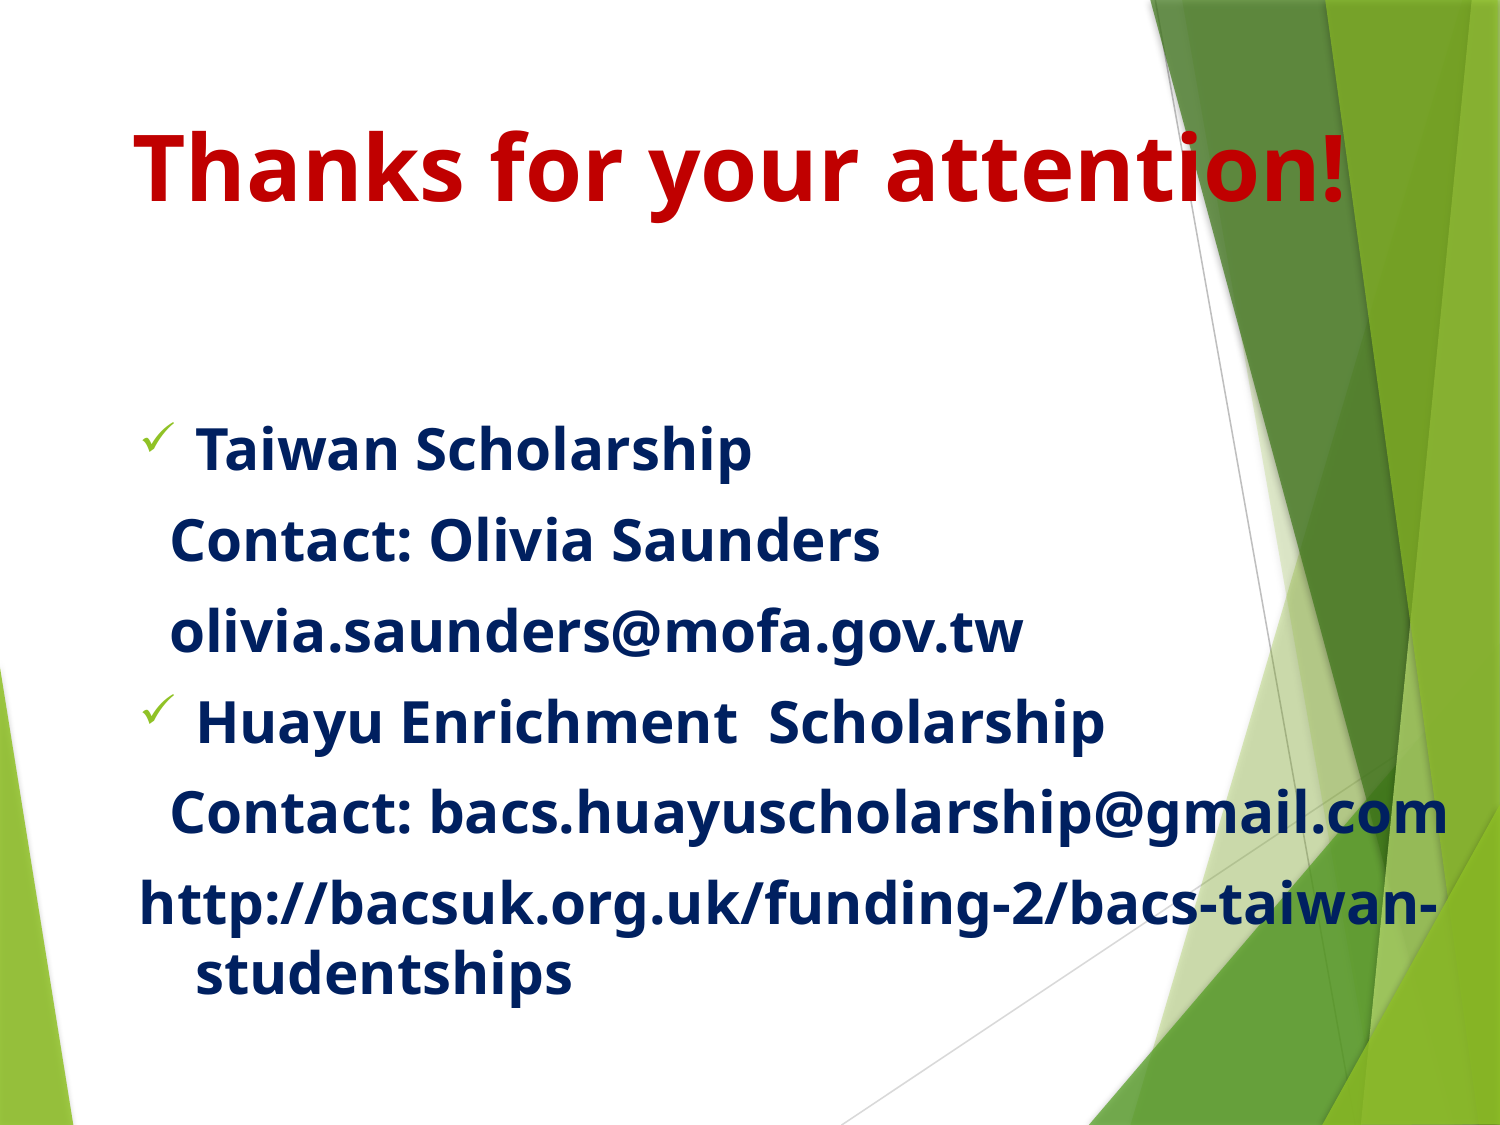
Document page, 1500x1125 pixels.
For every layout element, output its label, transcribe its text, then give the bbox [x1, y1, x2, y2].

list Taiwan Scholarship Contact: Olivia Saunders olivia.saunders@mofa.gov.tw Huayu Enrichment Scholarship Contact: bacs.huayuscholarship@gmail.com http://bacsuk.org.uk/funding-2/bacs-taiwan-studentships [123, 314, 1474, 1022]
title Thanks for your attention! [64, 101, 1415, 302]
